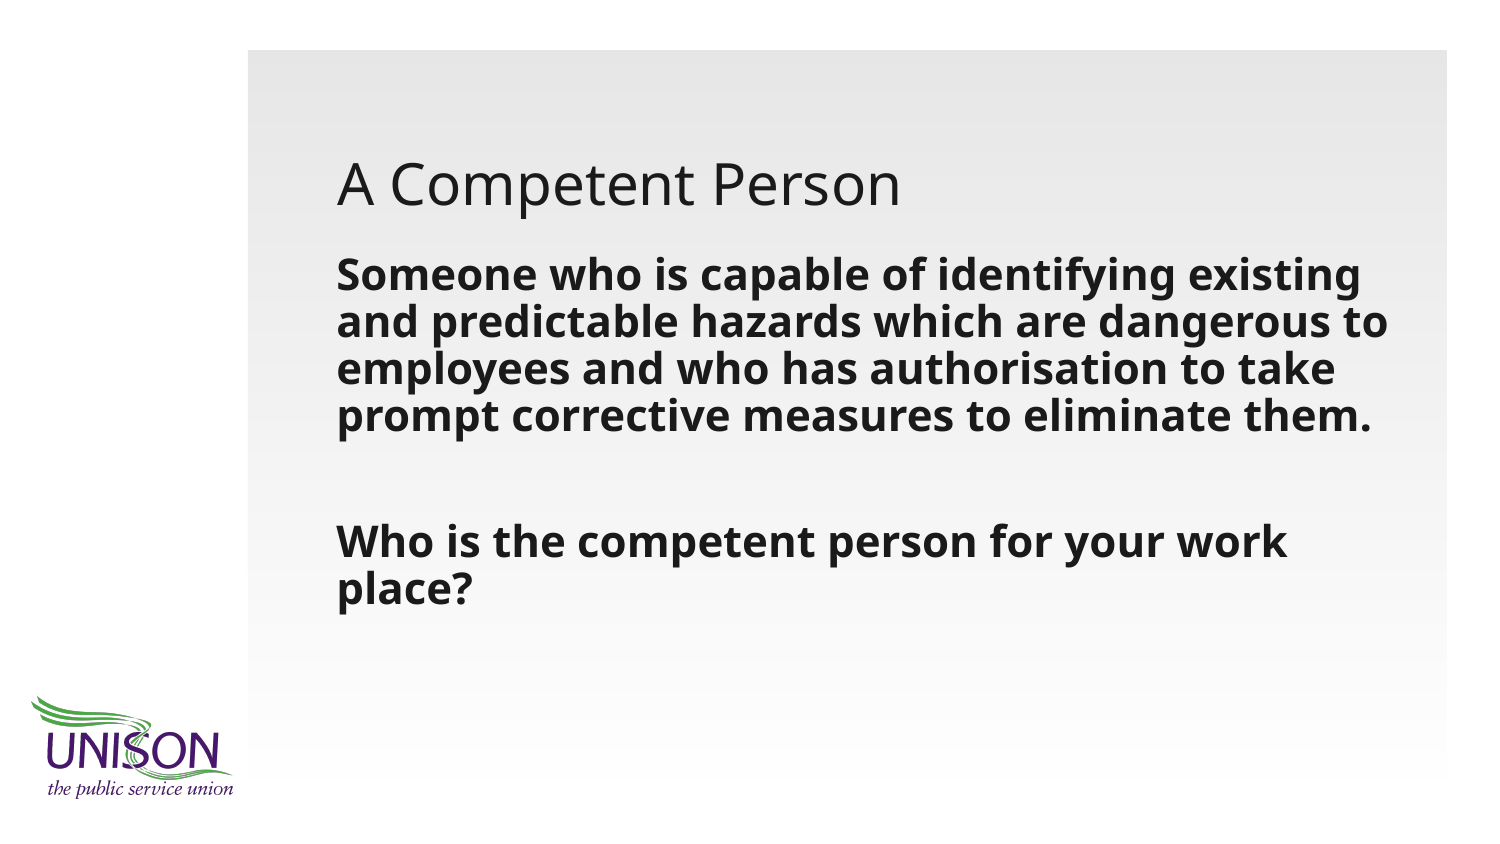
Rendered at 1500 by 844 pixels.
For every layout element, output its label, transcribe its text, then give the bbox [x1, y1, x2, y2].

picture [31, 696, 233, 799]
list Someone who is capable of identifying existing and predictable hazards which are dangerous to employees and who has authorisation to take prompt corrective measures to eliminate them. Who is the competent person for your work place? [336, 252, 1397, 754]
title A Competent Person [337, 97, 1400, 219]
